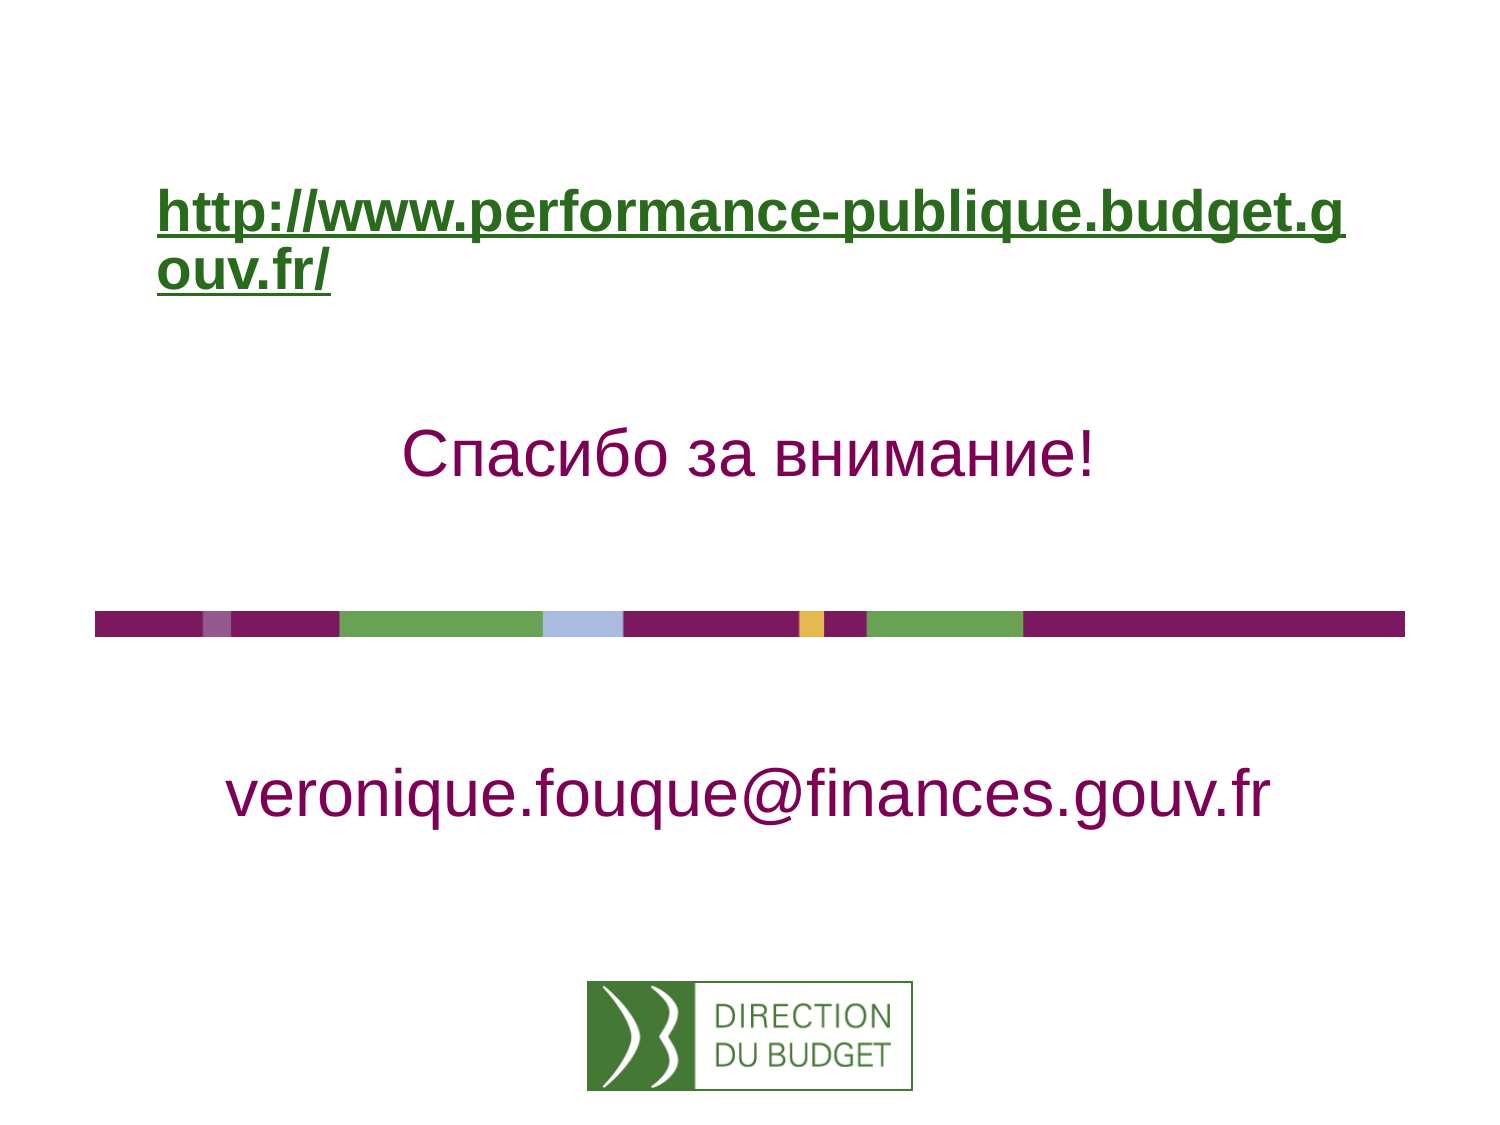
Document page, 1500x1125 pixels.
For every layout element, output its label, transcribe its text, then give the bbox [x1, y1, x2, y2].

picture [587, 981, 913, 1091]
text_box http://www.performance-publique.budget.gouv.fr/ [142, 165, 1377, 251]
title Спасибо за внимание! veronique.fouque@finances.gouv.fr [95, 245, 1402, 903]
